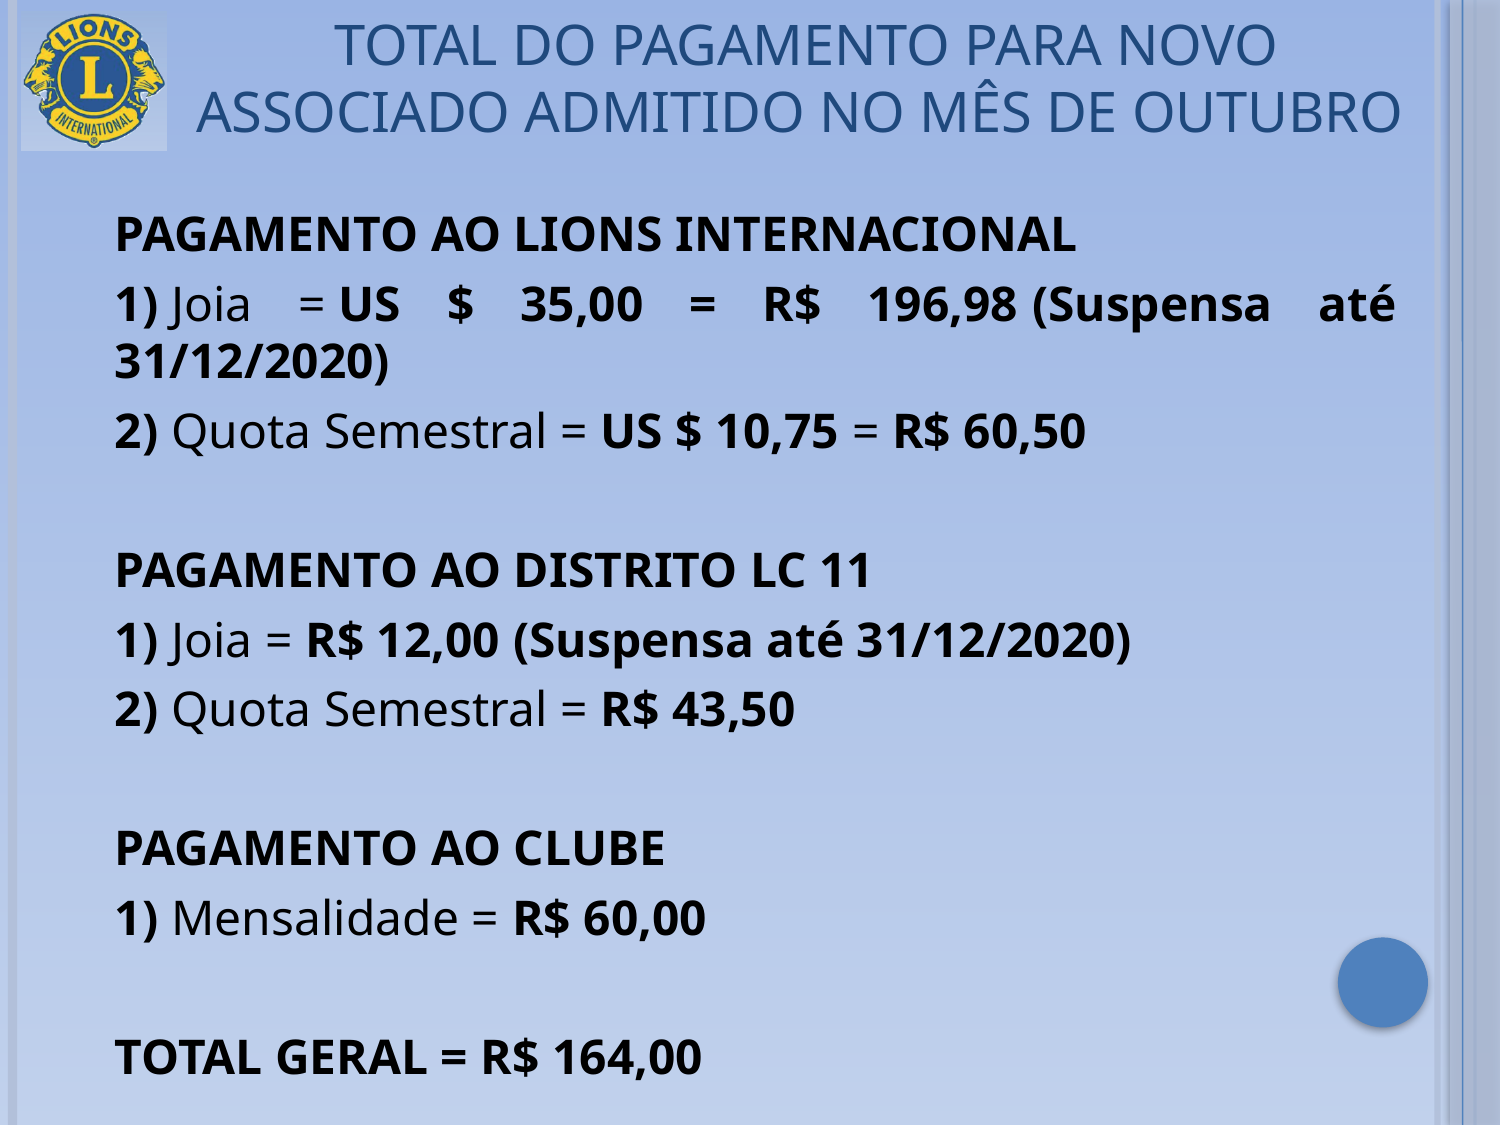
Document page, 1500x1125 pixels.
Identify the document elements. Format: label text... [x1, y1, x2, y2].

title TOTAL DO PAGAMENTO PARA NOVO ASSOCIADO ADMITIDO NO MÊS DE OUTUBRO [165, 0, 1447, 151]
list PAGAMENTO AO LIONS INTERNACIONAL 1) Joia = US $ 35,00 = R$ 196,98 (Suspensa até 31/12/2020) 2) Quota Semestral = US $ 10,75 = R$ 60,50 PAGAMENTO AO DISTRITO LC 11 1) Joia = R$ 12,00 (Suspensa até 31/12/2020) 2) Quota Semestral = R$ 43,50 PAGAMENTO AO CLUBE 1) Mensalidade = R$ 60,00 TOTAL GERAL = R$ 164,00 [100, 196, 1412, 1094]
picture [20, 11, 167, 152]
